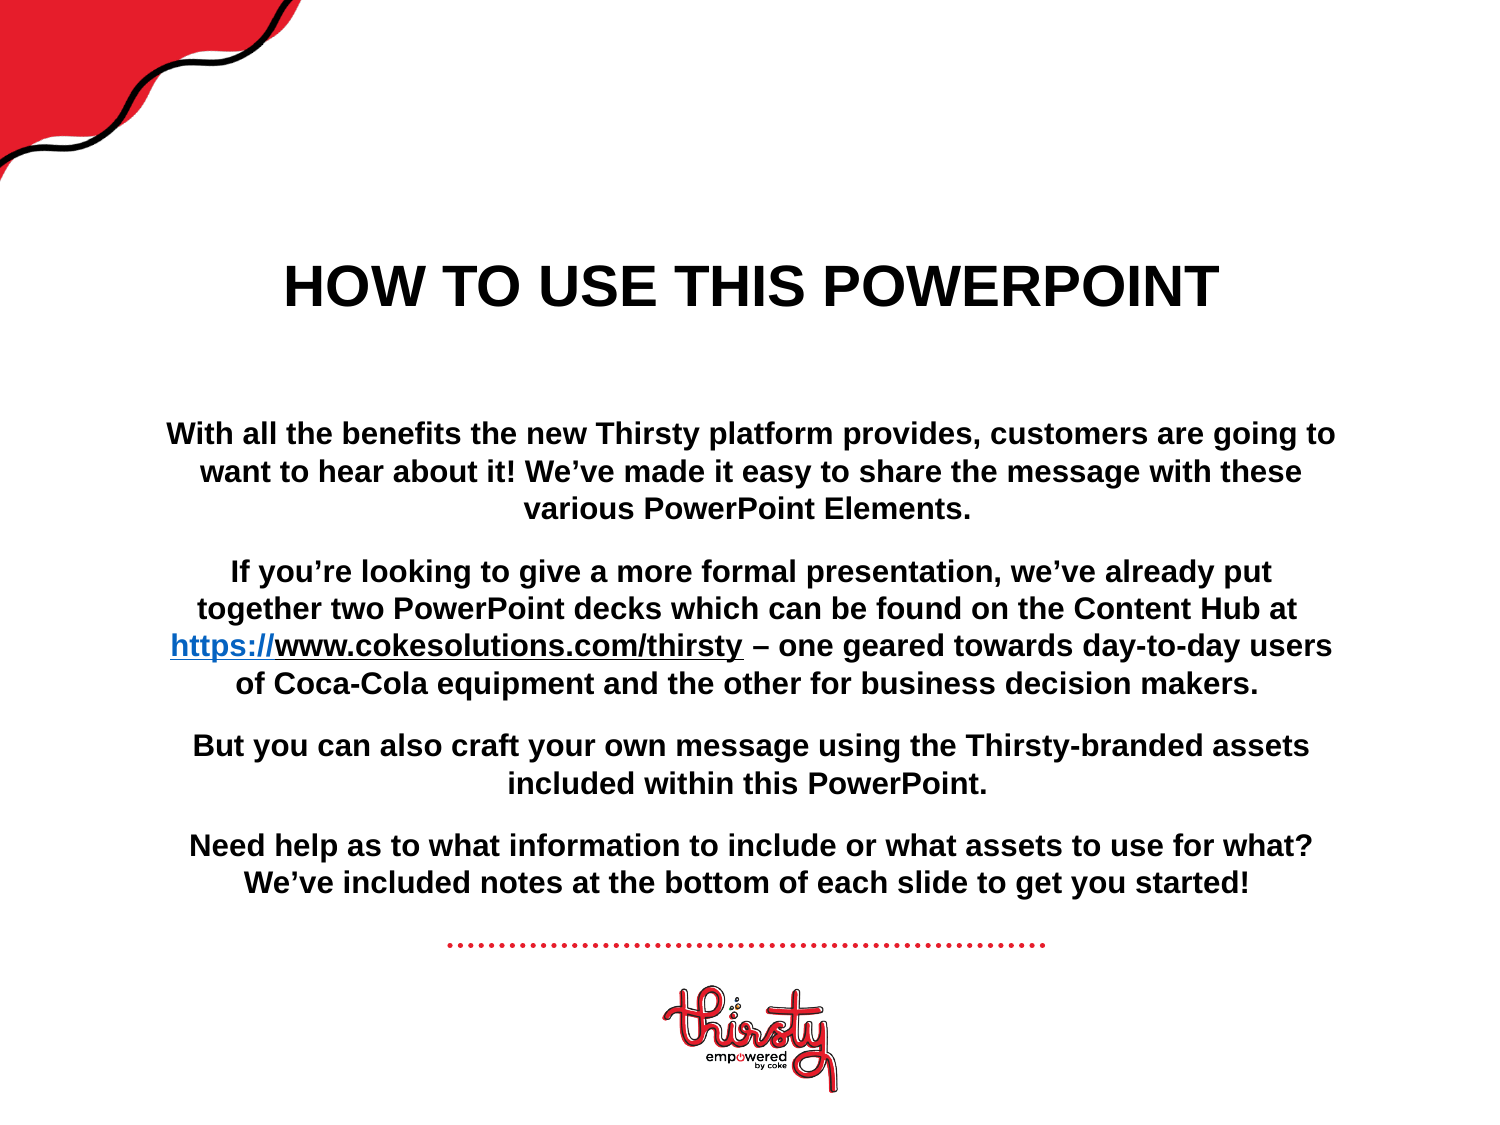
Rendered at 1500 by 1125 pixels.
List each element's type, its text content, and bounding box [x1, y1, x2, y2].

text_box HOW TO USE THIS POWERPOINT With all the benefits the new Thirsty platform provides, customers are going to want to hear about it! We’ve made it easy to share the message with these various PowerPoint Elements. If you’re looking to give a more formal presentation, we’ve already put together two PowerPoint decks which can be found on the Content Hub at https://www.cokesolutions.com/thirsty – one geared towards day-to-day users of Coca-Cola equipment and the other for business decision makers. But you can also craft your own message using the Thirsty-branded assets included within this PowerPoint. Need help as to what information to include or what assets to use for what? We’ve included notes at the bottom of each slide to get you started! [150, 241, 1355, 908]
picture [662, 985, 838, 1093]
picture [0, 0, 387, 206]
